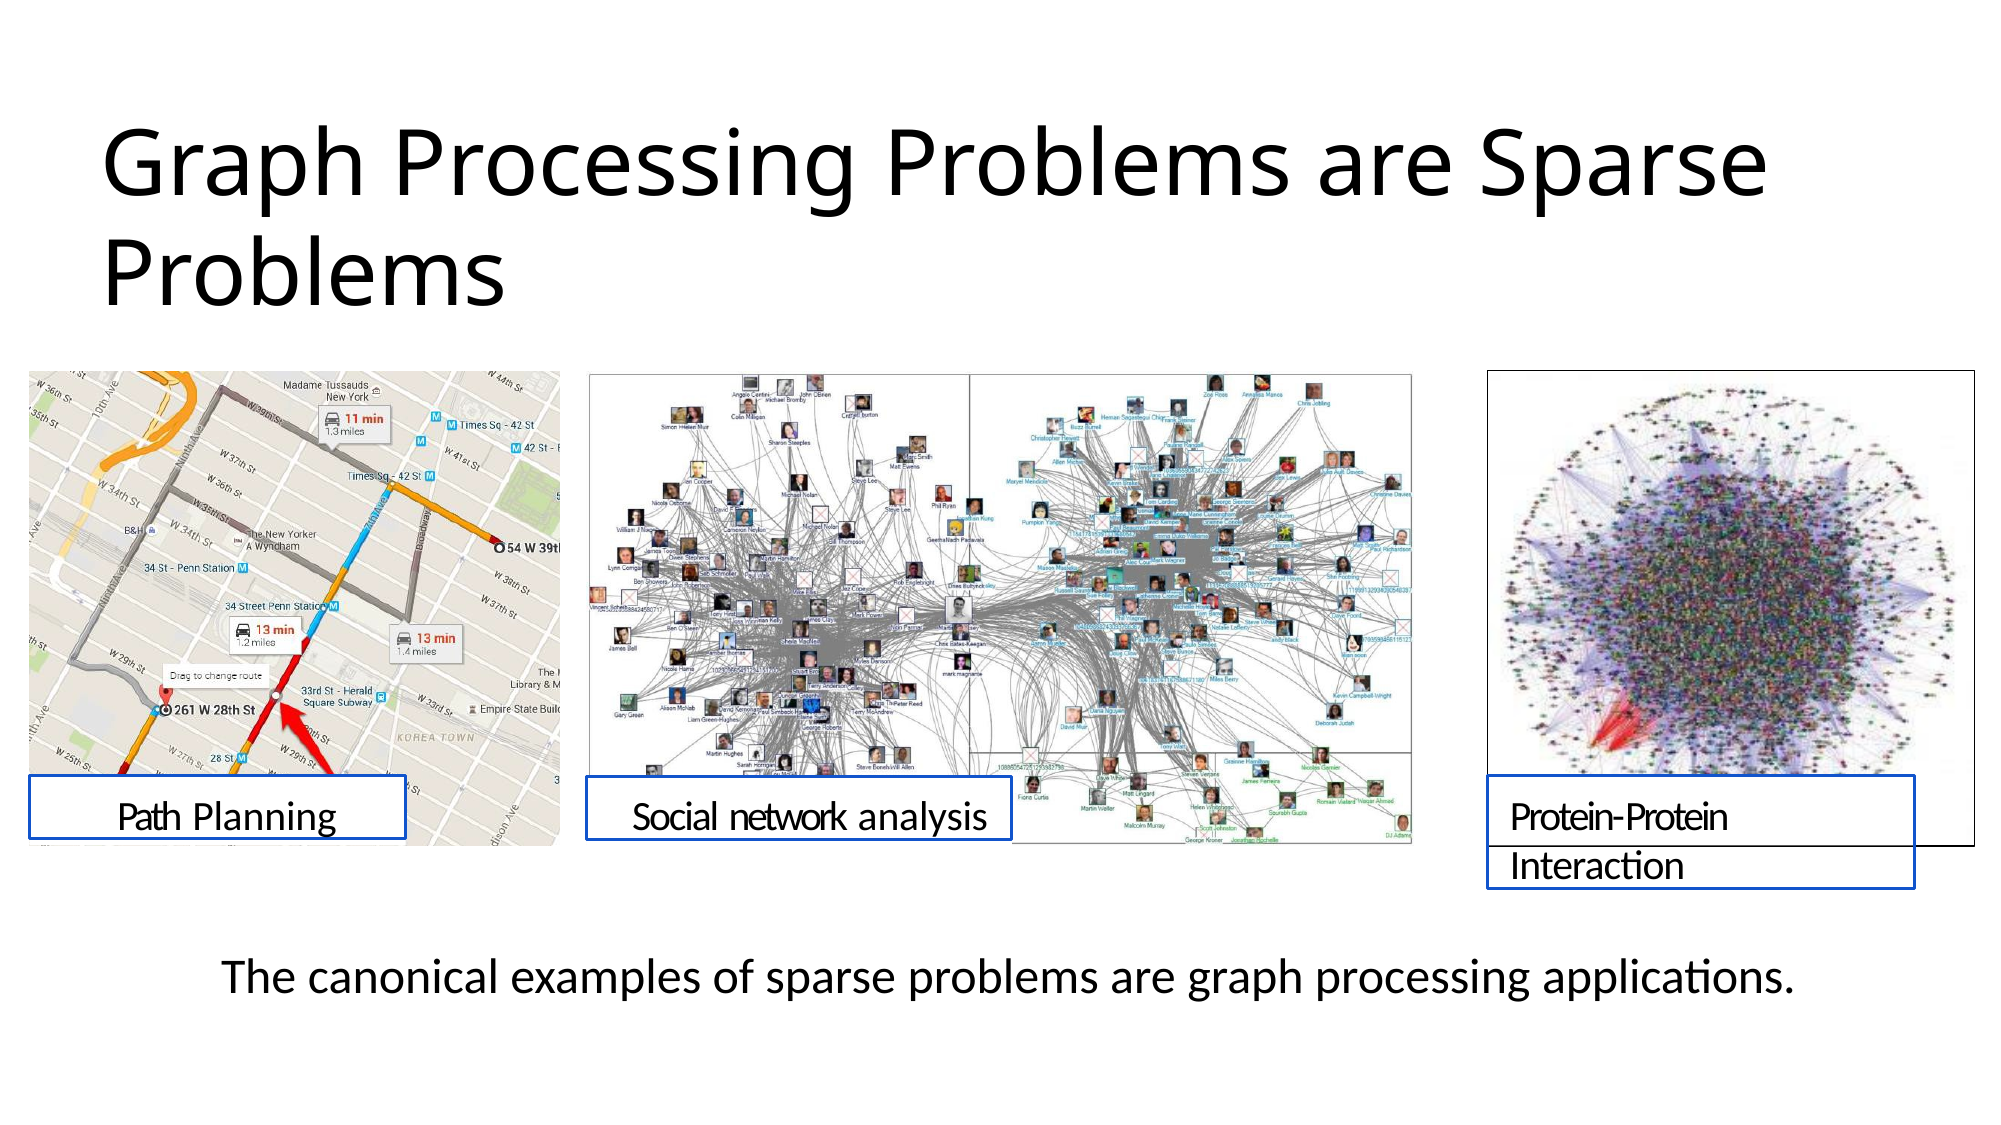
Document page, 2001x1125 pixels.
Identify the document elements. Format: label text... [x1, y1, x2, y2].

title Graph Processing Problems are Sparse Problems [98, 101, 1874, 324]
text_box Protein-Protein Interaction [1487, 854, 1915, 889]
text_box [28, 370, 560, 846]
text_box The canonical examples of sparse problems are graph processing applications. [219, 941, 1801, 1004]
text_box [1486, 369, 1976, 847]
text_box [585, 370, 1414, 847]
